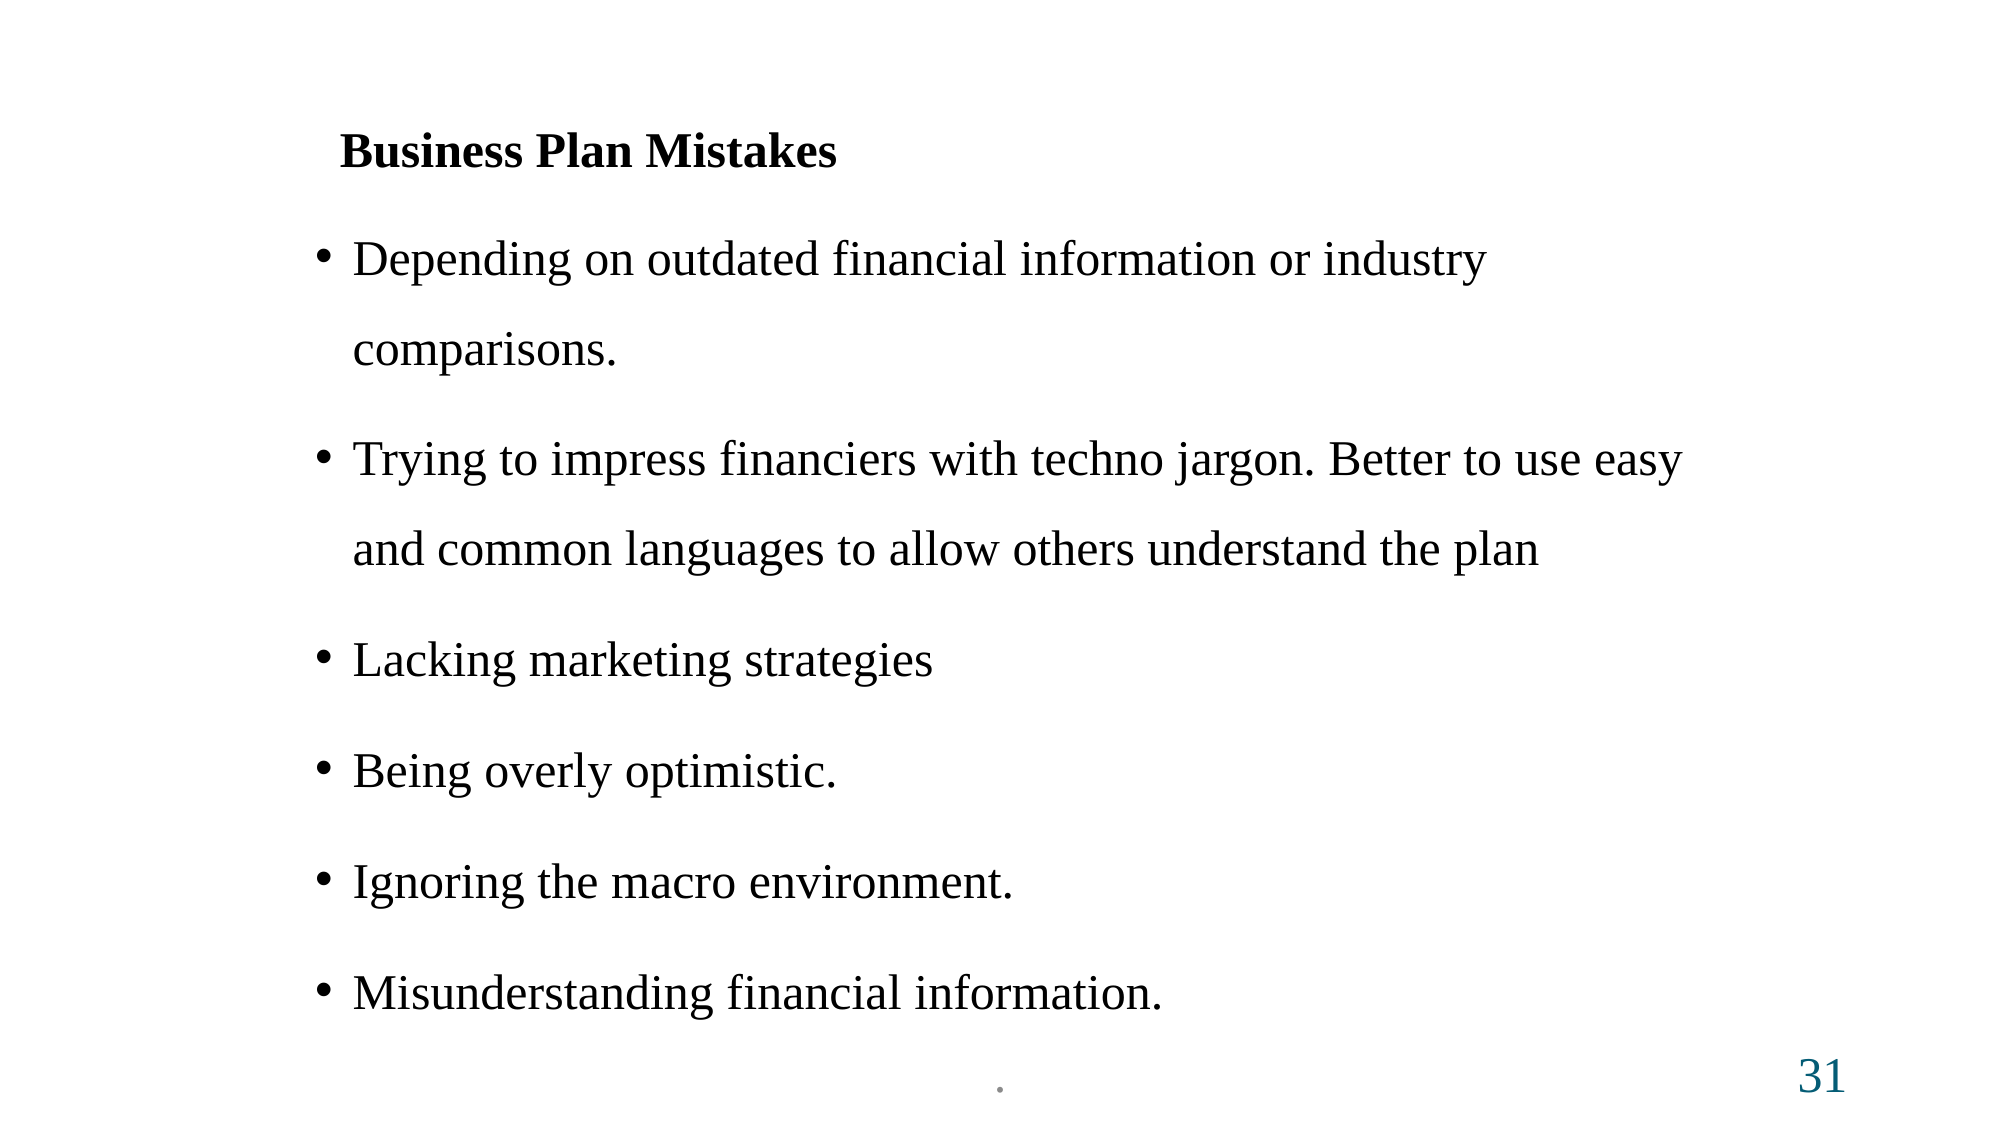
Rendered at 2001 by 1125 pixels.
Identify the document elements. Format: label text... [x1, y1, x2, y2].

slide_number 31 [1412, 1042, 1863, 1103]
footer . [662, 1042, 1338, 1103]
title Business Plan Mistakes [324, 115, 1675, 187]
list Depending on outdated financial information or industry comparisons. Trying to impress financiers with techno jargon. Better to use easy and common languages to allow others understand the plan Lacking marketing strategies Being overly optimistic. Ignoring the macro environment. Misunderstanding financial information. [300, 187, 1713, 1075]
